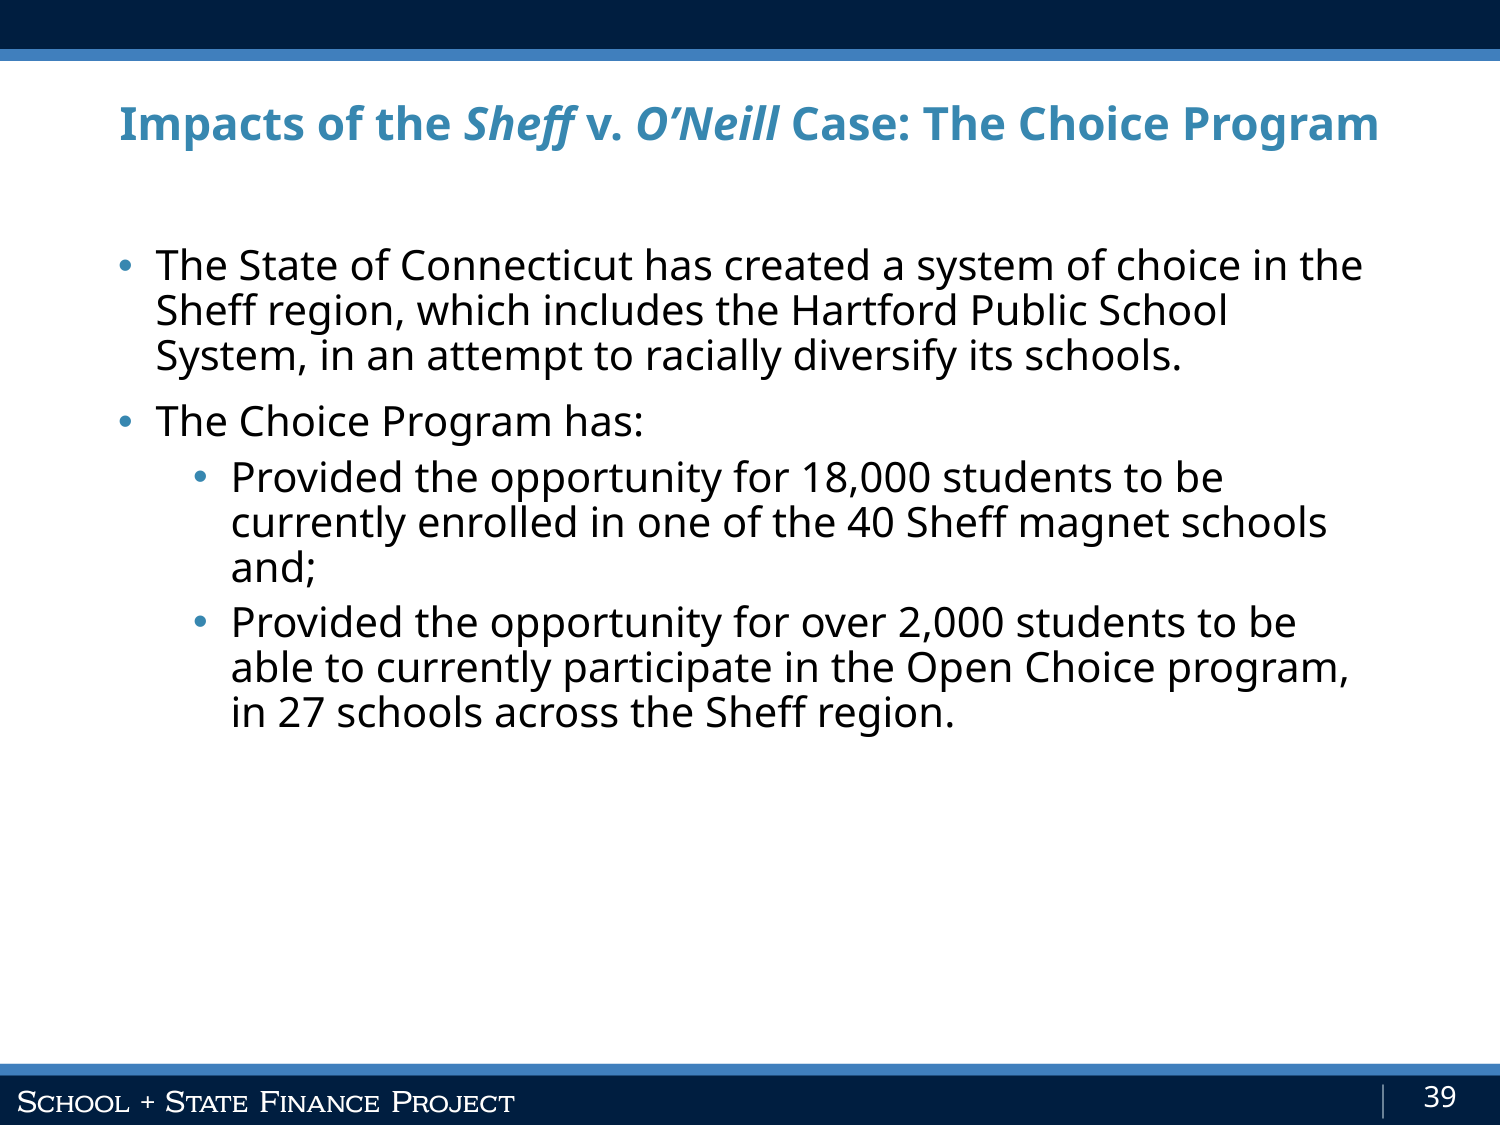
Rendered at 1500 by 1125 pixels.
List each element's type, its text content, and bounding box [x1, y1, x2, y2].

picture [0, 0, 1500, 1125]
list The State of Connecticut has created a system of choice in the Sheff region, which includes the Hartford Public School System, in an attempt to racially diversify its schools. The Choice Program has: Provided the opportunity for 18,000 students to be currently enrolled in one of the 40 Sheff magnet schools and; Provided the opportunity for over 2,000 students to be able to currently participate in the Open Choice program, in 27 schools across the Sheff region. [103, 237, 1397, 1017]
list Impacts of the Sheff v. O’Neill Case: The Choice Program [103, 92, 1397, 201]
